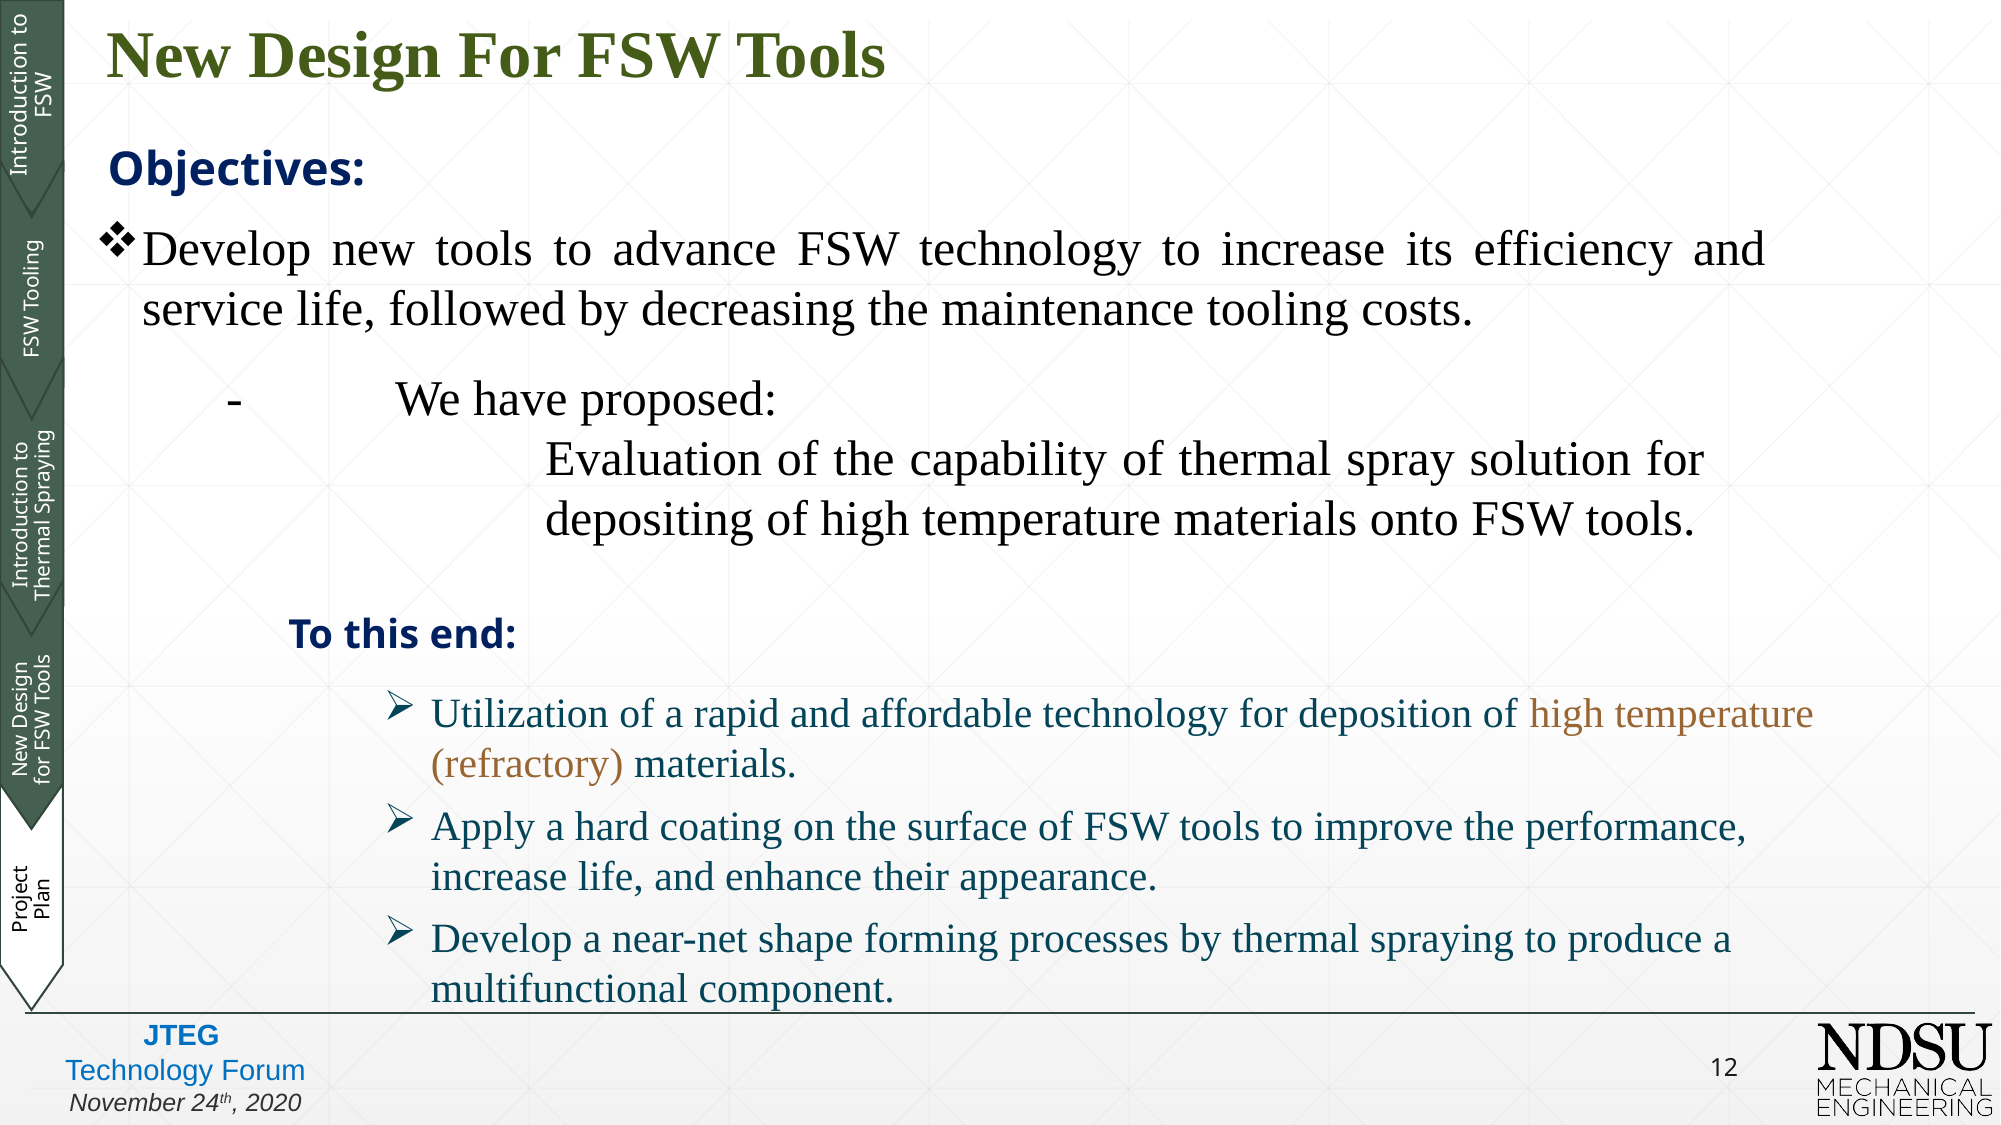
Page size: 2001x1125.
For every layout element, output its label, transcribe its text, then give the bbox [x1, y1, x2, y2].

picture [1809, 1013, 2001, 1125]
slide_number 12 [1674, 1028, 1754, 1108]
text_box Develop new tools to advance FSW technology to increase its efficiency and service life, followed by decreasing the maintenance tooling costs. - We have proposed: Evaluation of the capability of thermal spray solution for depositing of high temperature materials onto FSW tools. [80, 208, 1782, 553]
text_box New Design For FSW Tools [76, 10, 984, 102]
title Objectives: [92, 117, 398, 203]
text_box To this end: [273, 578, 579, 665]
text_box Utilization of a rapid and affordable technology for deposition of high temperature (refractory) materials. Apply a hard coating on the surface of FSW tools to improve the performance, increase life, and enhance their appearance. Develop a near-net shape forming processes by thermal spraying to produce a multifunctional component. [369, 615, 1848, 1019]
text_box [0, 0, 64, 1010]
